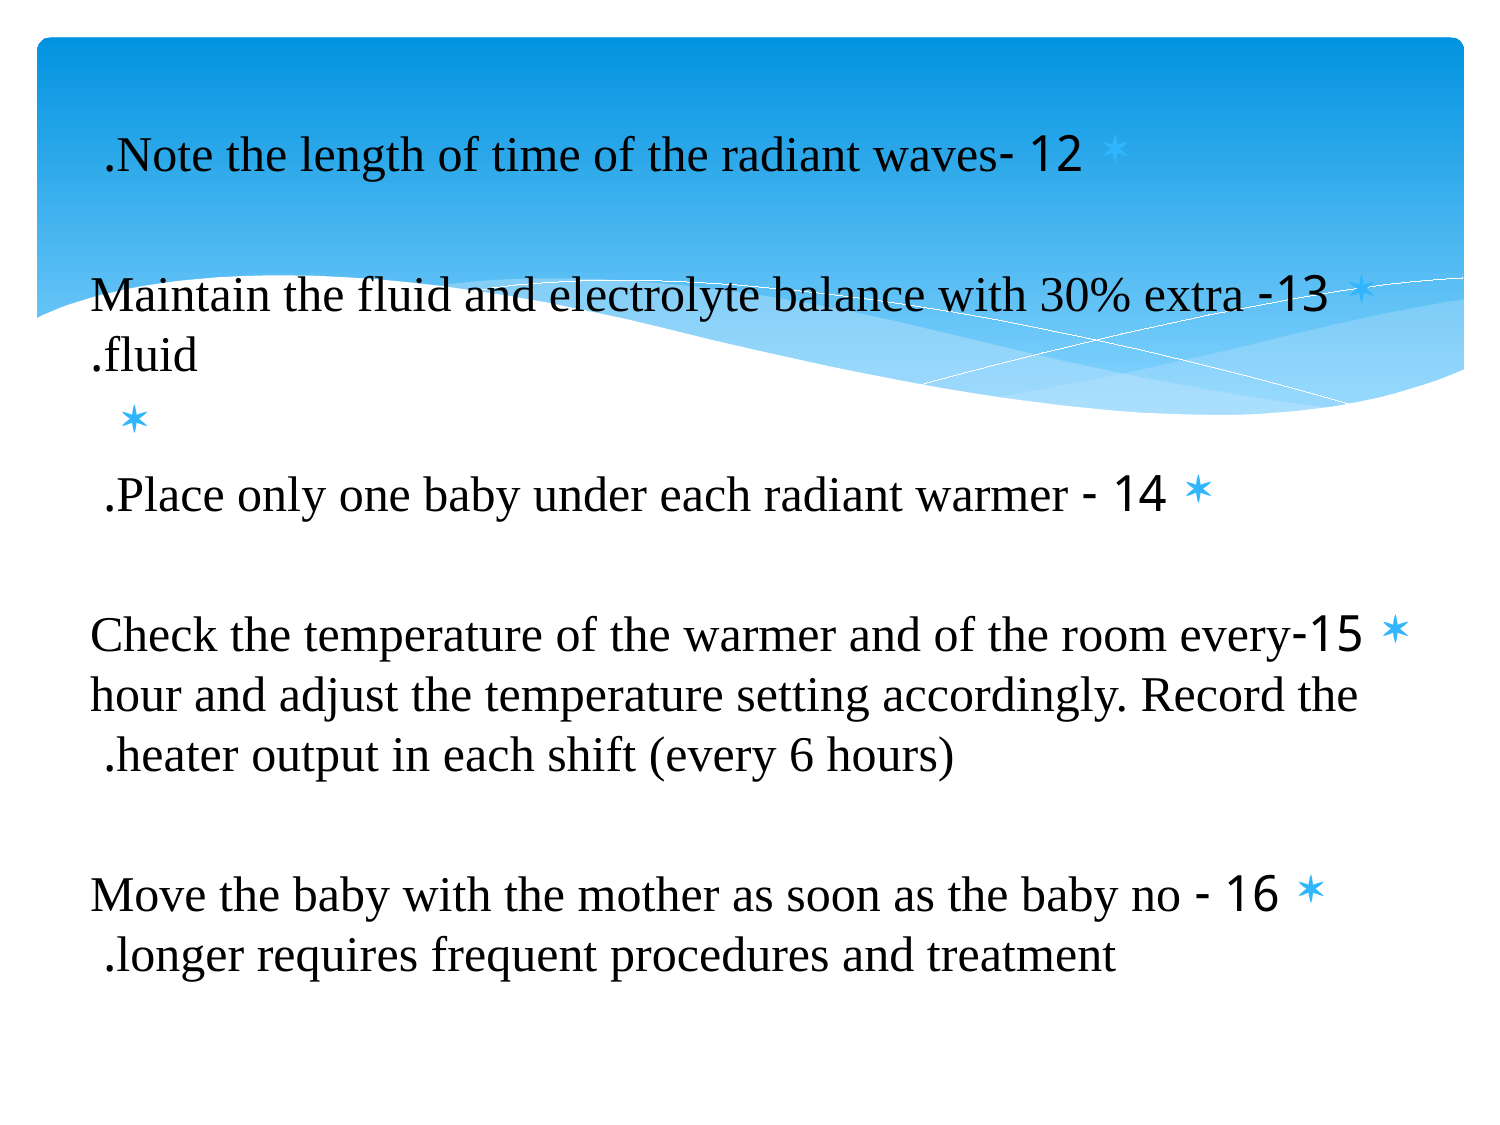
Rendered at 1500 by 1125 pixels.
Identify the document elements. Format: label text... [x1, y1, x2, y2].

list 12 -Note the length of time of the radiant waves. 13- Maintain the fluid and electrolyte balance with 30% extra fluid. 14 - Place only one baby under each radiant warmer. 15-Check the temperature of the warmer and of the room every hour and adjust the temperature setting accordingly. Record the heater output in each shift (every 6 hours). 16 - Move the baby with the mother as soon as the baby no longer requires frequent procedures and treatment. [75, 113, 1425, 1005]
